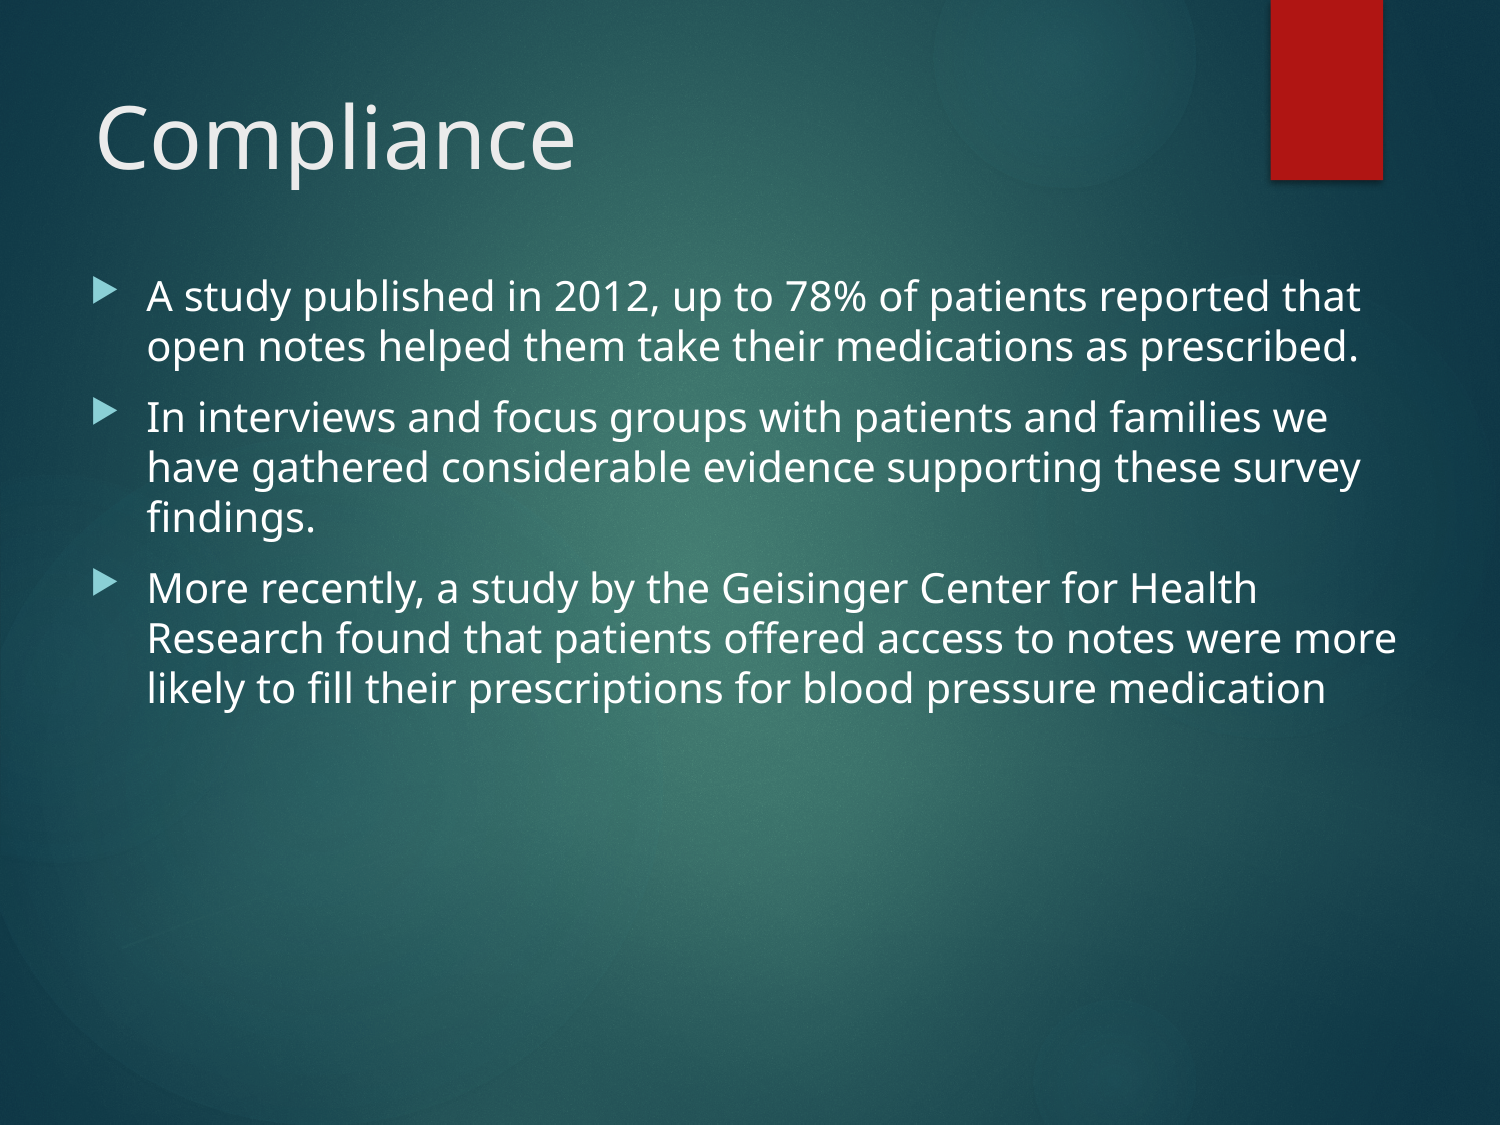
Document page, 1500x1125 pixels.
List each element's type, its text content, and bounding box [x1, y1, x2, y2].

title Compliance [79, 74, 1237, 262]
list A study published in 2012, up to 78% of patients reported that open notes helped them take their medications as prescribed. In interviews and focus groups with patients and families we have gathered considerable evidence supporting these survey findings. More recently, a study by the Geisinger Center for Health Research found that patients offered access to notes were more likely to fill their prescriptions for blood pressure medication [75, 262, 1425, 1047]
